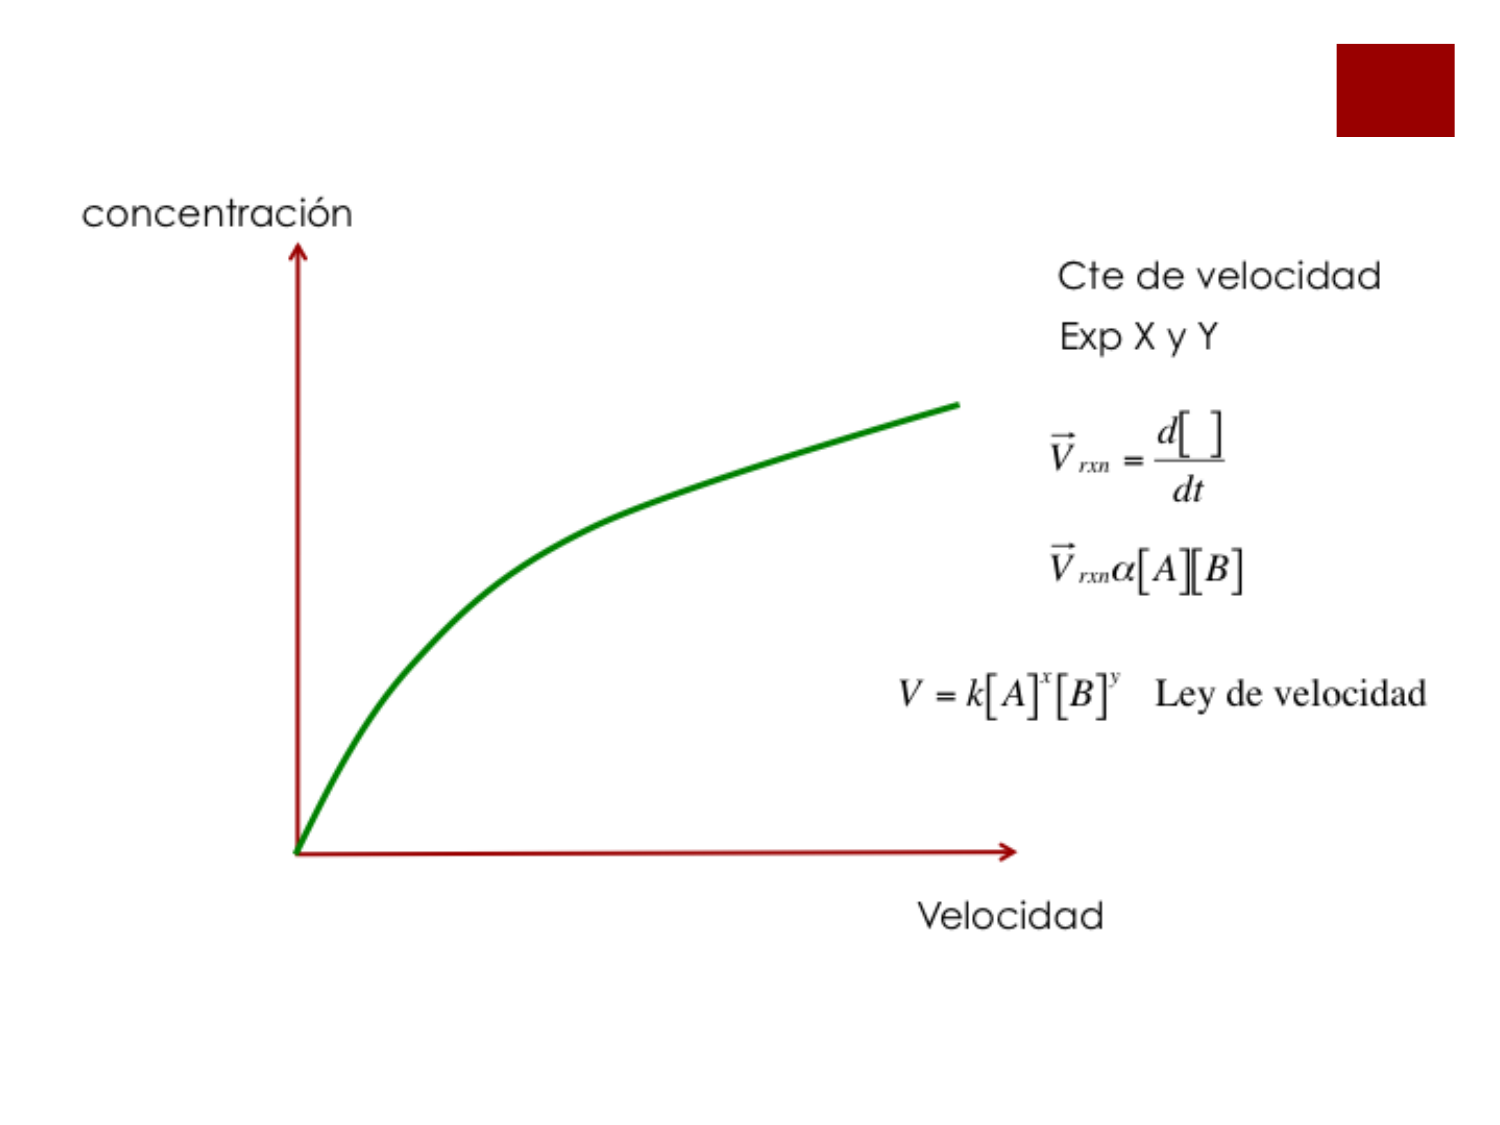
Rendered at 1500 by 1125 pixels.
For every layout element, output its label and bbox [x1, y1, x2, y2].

picture [66, 180, 1432, 945]
